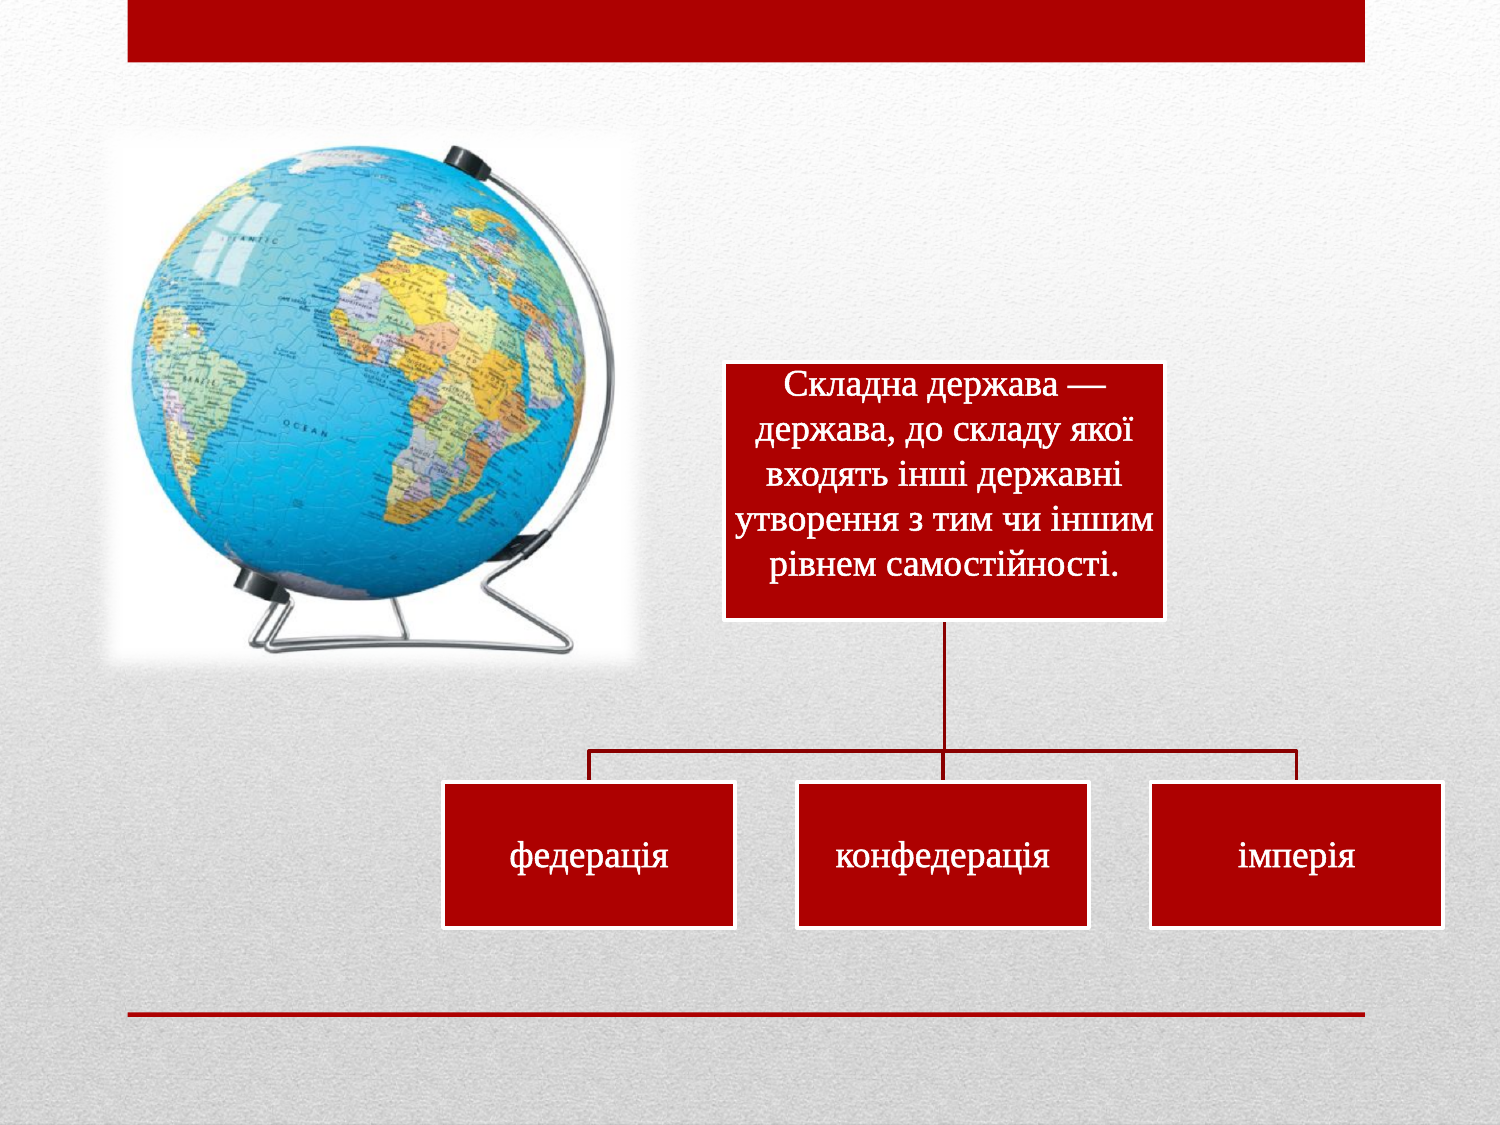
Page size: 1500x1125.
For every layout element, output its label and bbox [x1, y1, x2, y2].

picture [87, 112, 657, 684]
text_box [442, 360, 1444, 1030]
